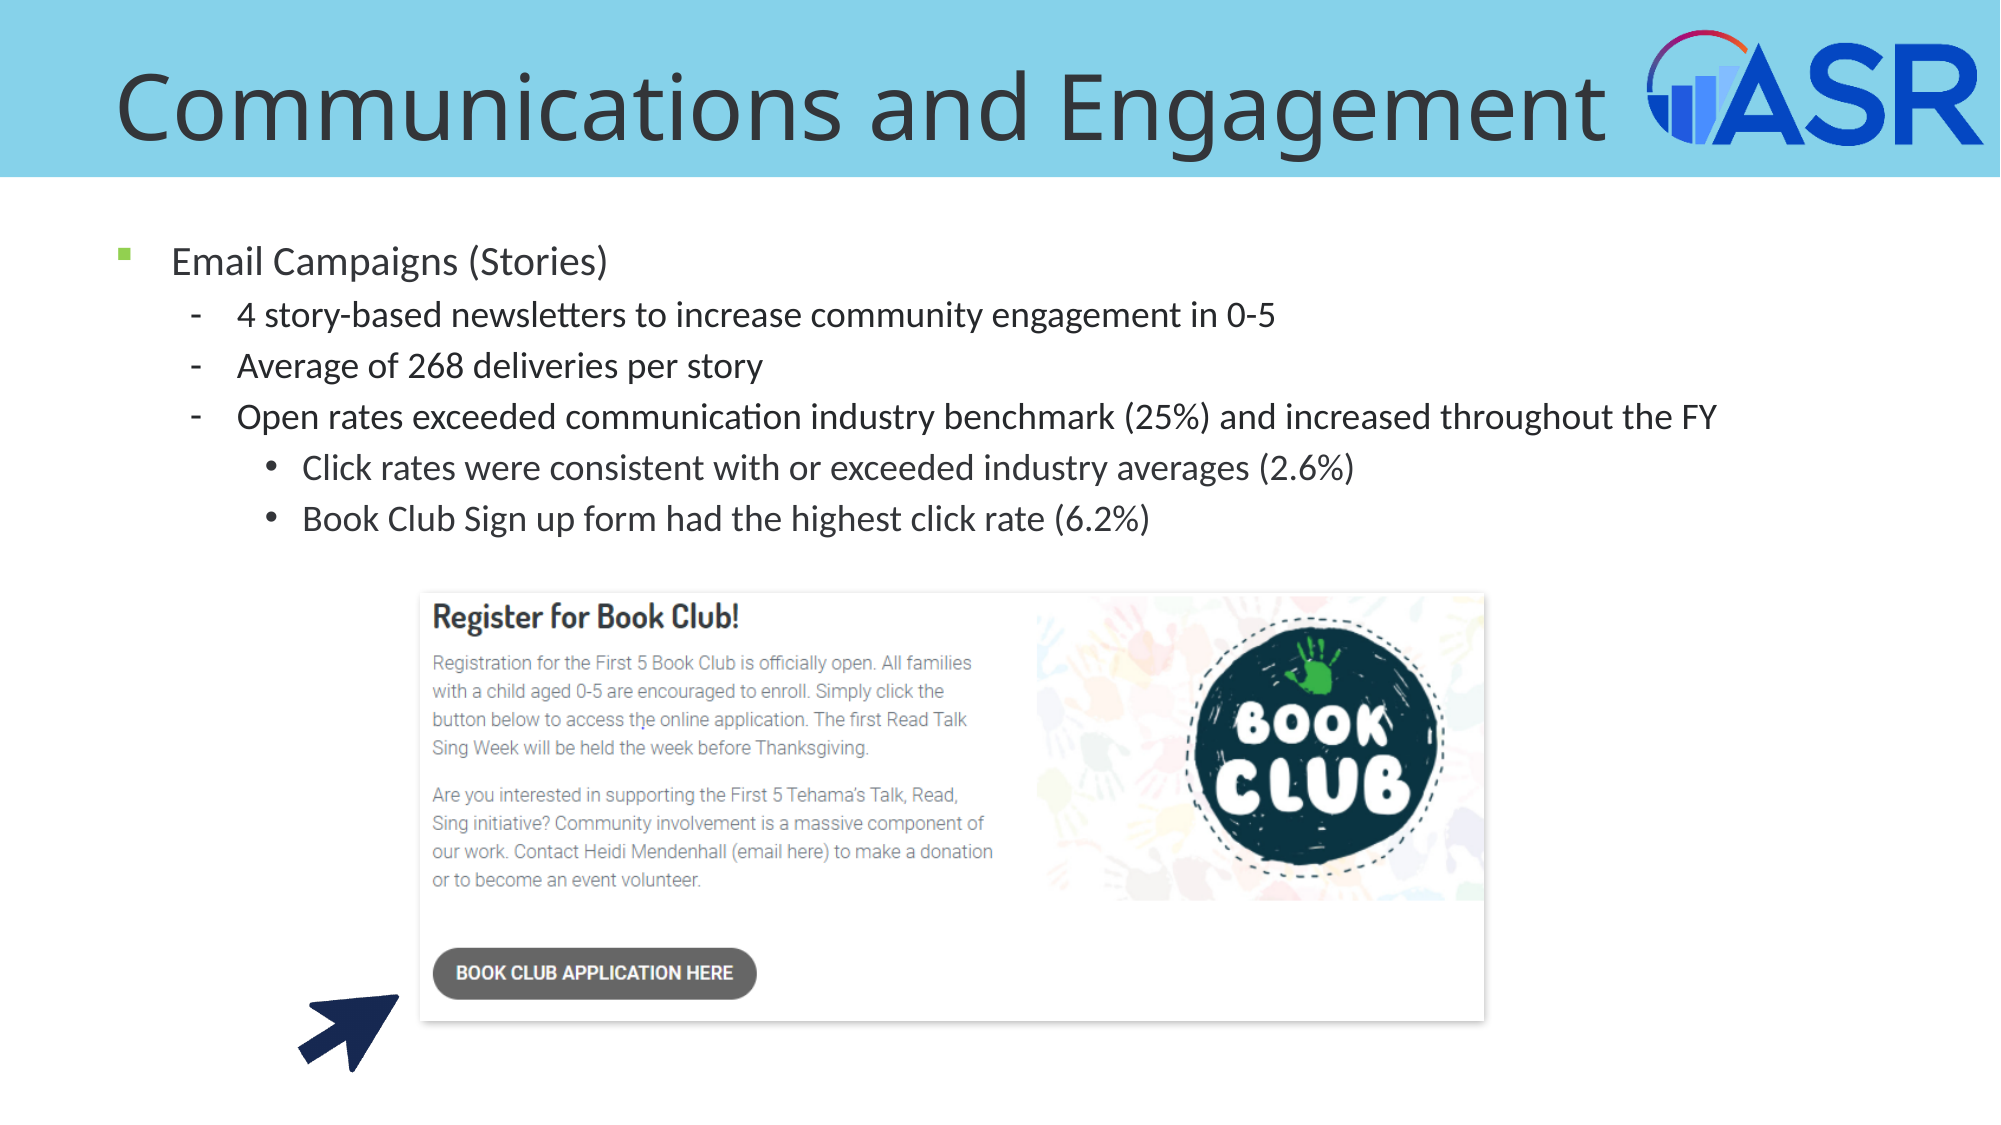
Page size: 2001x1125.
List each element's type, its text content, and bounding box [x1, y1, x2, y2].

list Email Campaigns (Stories) 4 story-based newsletters to increase community engagement in 0-5 Average of 268 deliveries per story Open rates exceeded communication industry benchmark (25%) and increased throughout the FY Click rates were consistent with or exceeded industry averages (2.6%) Book Club Sign up form had the highest click rate (6.2%) [99, 232, 1934, 1063]
text_box [0, 0, 2000, 178]
title Communications and Engagement [99, 57, 1934, 171]
picture [257, 593, 1484, 1118]
picture [1641, 27, 1987, 147]
